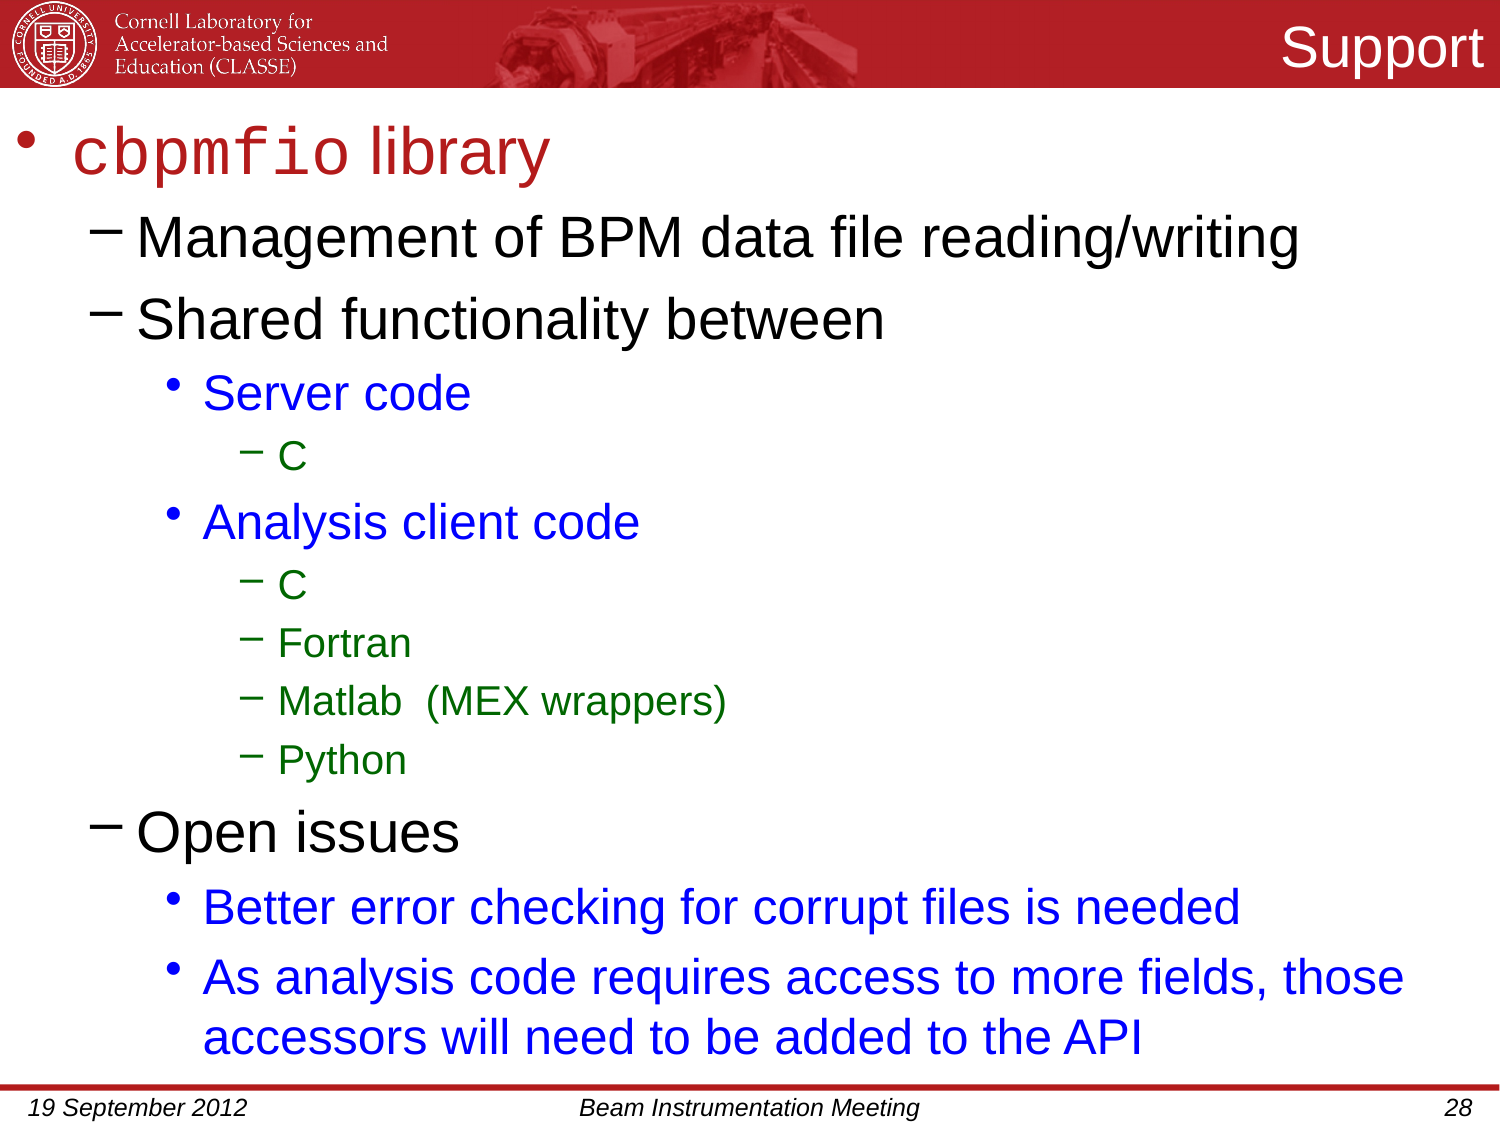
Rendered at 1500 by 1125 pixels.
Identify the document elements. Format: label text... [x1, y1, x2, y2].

picture [0, 0, 412, 88]
list cbpmfio library Management of BPM data file reading/writing Shared functionality between Server code C Analysis client code C Fortran Matlab (MEX wrappers) Python Open issues Better error checking for corrupt files is needed As analysis code requires access to more fields, those accessors will need to be added to the API [0, 99, 1500, 1076]
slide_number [12, 1087, 299, 1125]
title Support [412, 0, 1500, 88]
slide_number 28 [1374, 1087, 1488, 1125]
footer Beam Instrumentation Meeting [299, 1087, 1201, 1125]
